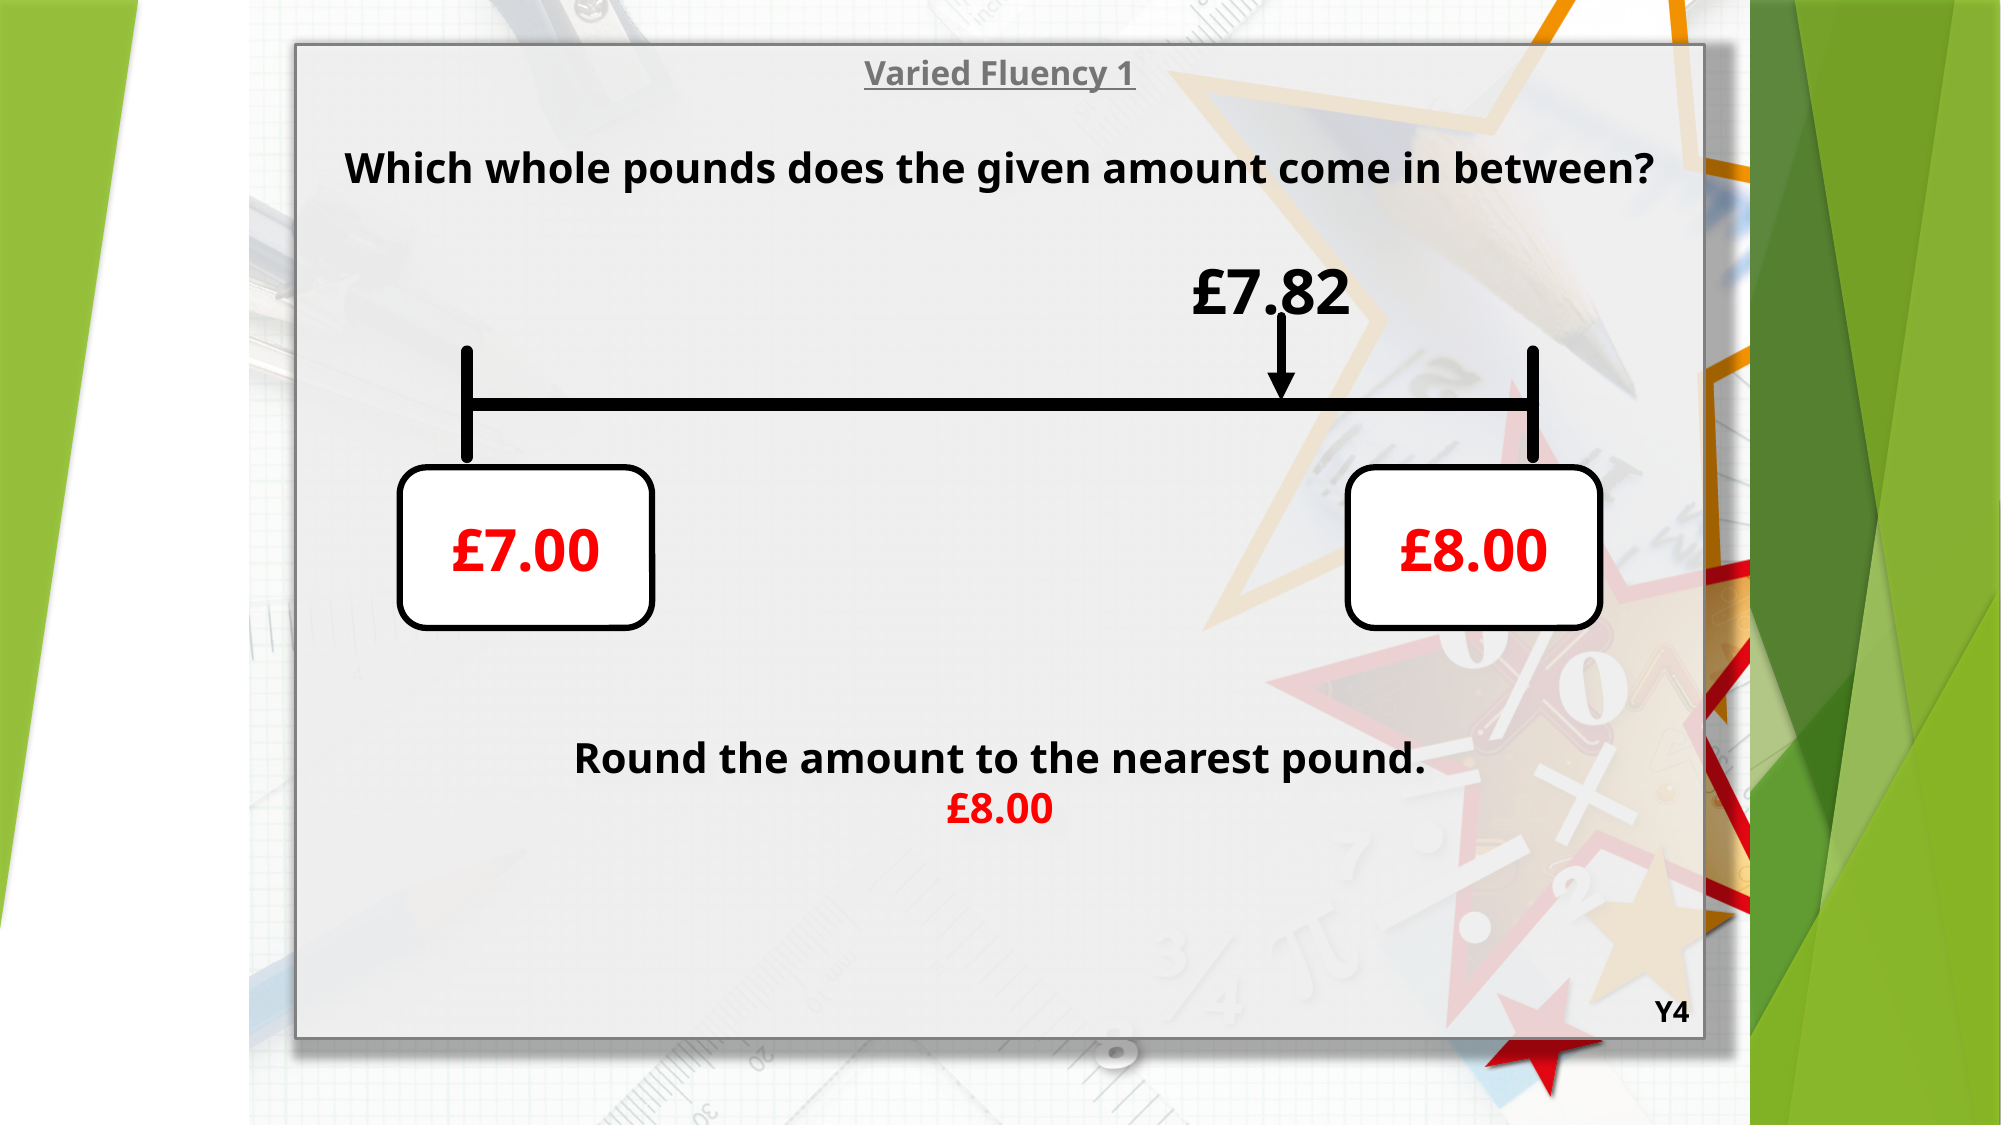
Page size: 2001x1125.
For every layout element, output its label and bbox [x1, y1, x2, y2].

text_box [399, 466, 1601, 629]
picture [249, 0, 1751, 1125]
text_box [466, 243, 1534, 458]
